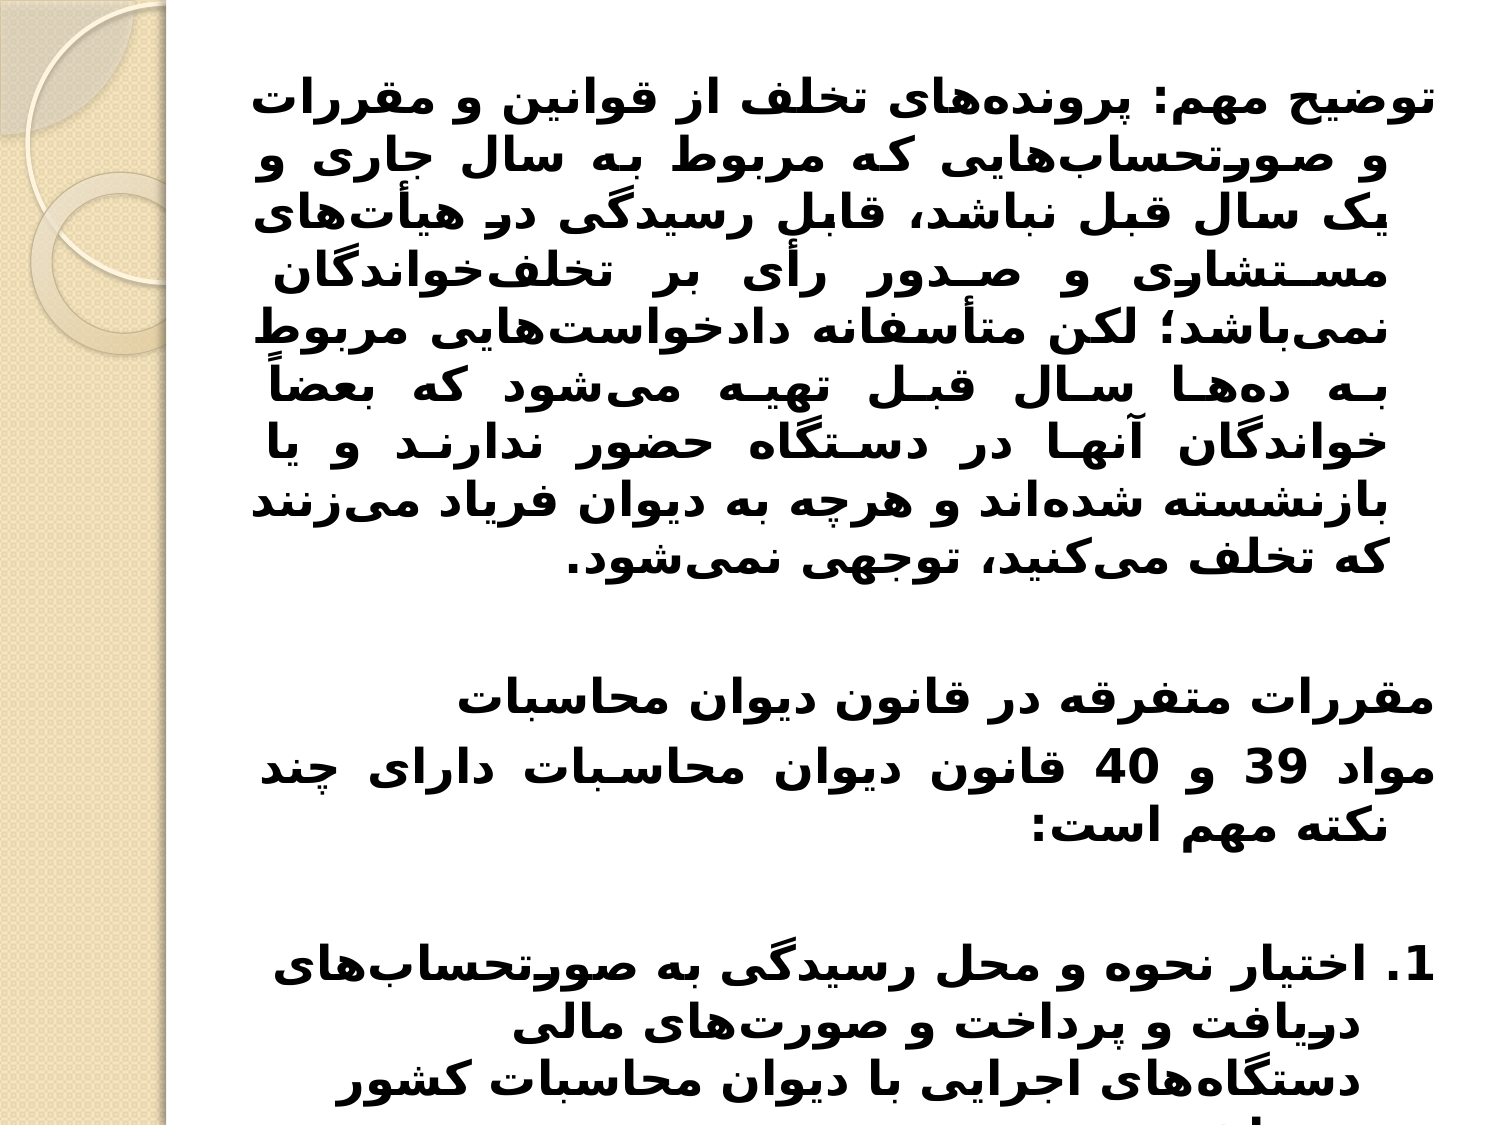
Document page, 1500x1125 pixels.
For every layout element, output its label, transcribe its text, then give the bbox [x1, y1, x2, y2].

list توضیح مهم: پرونده‌های تخلف از قوانین و مقررات و صورتحساب‌هایی که مربوط به سال جاری و یک سال قبل نباشد، قابل رسیدگی در هیأت‌های مستشاری و صدور رأی بر تخلف‌خواندگان نمی‌باشد؛ لکن متأسفانه دادخواست‌هایی مربوط به ده‌ها سال قبل تهیه می‌شود که بعضاً خواندگان آنها در دستگاه حضور ندارند و یا بازنشسته شده‌اند و هرچه به دیوان فریاد می‌زنند که تخلف می‌کنید، توجهی نمی‌شود. مقررات متفرقه در قانون دیوان محاسبات مواد 39 و 40 قانون دیوان محاسبات دارای چند نکته مهم است: 1. اختیار نحوه و محل رسیدگی به صورتحساب‌های دریافت و پرداخت و صورت‌های مالی دستگاه‌های اجرایی با دیوان محاسبات کشور می‌باشد. [235, 58, 1466, 1025]
